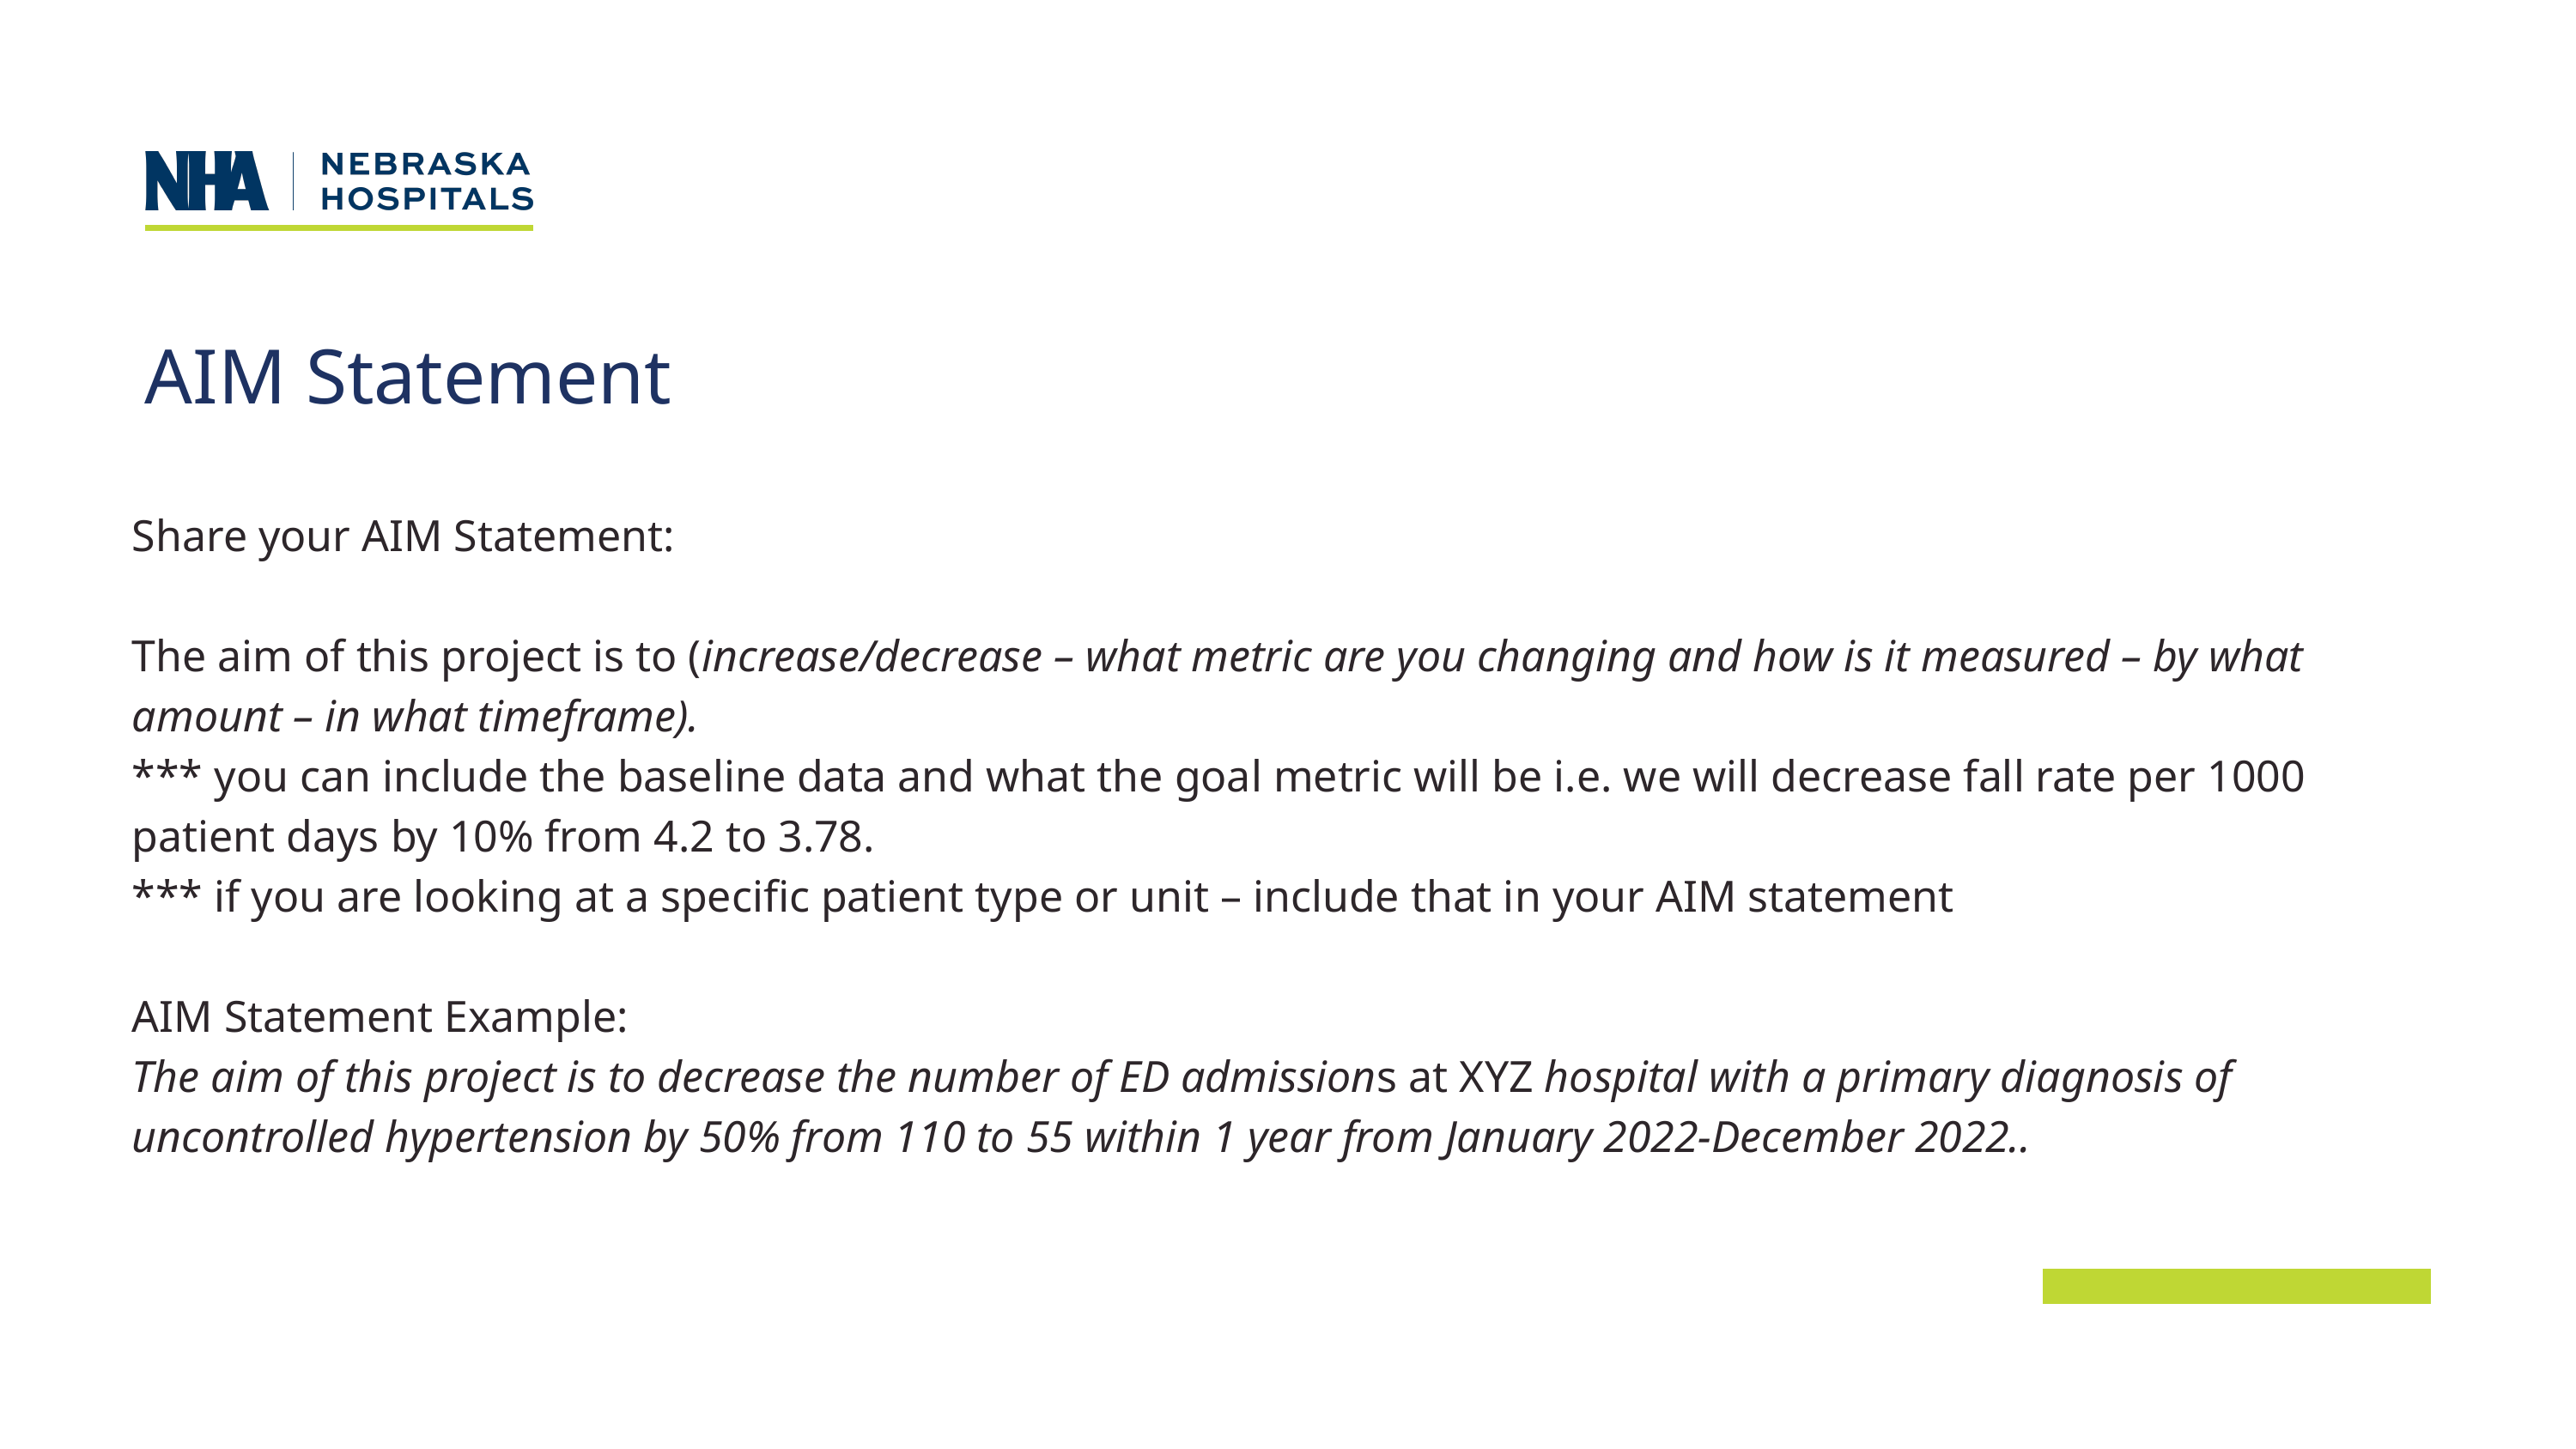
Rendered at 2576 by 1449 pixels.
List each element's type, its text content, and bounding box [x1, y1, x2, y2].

picture [144, 151, 534, 210]
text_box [2042, 1269, 2432, 1304]
text_box Share your AIM Statement: The aim of this project is to (increase/decrease – what metric are you changing and how is it measured – by what amount – in what timeframe). *** you can include the baseline data and what the goal metric will be i.e. we will decrease fall rate per 1000 patient days by 10% from 4.2 to 3.78. *** if you are looking at a specific patient type or unit – include that in your AIM statement AIM Statement Example: The aim of this project is to decrease the number of ED admissions at XYZ hospital with a primary diagnosis of uncontrolled hypertension by 50% from 110 to 55 within 1 year from January 2022-December 2022.. [131, 500, 2419, 1222]
text_box AIM Statement [144, 349, 1054, 420]
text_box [144, 224, 534, 232]
